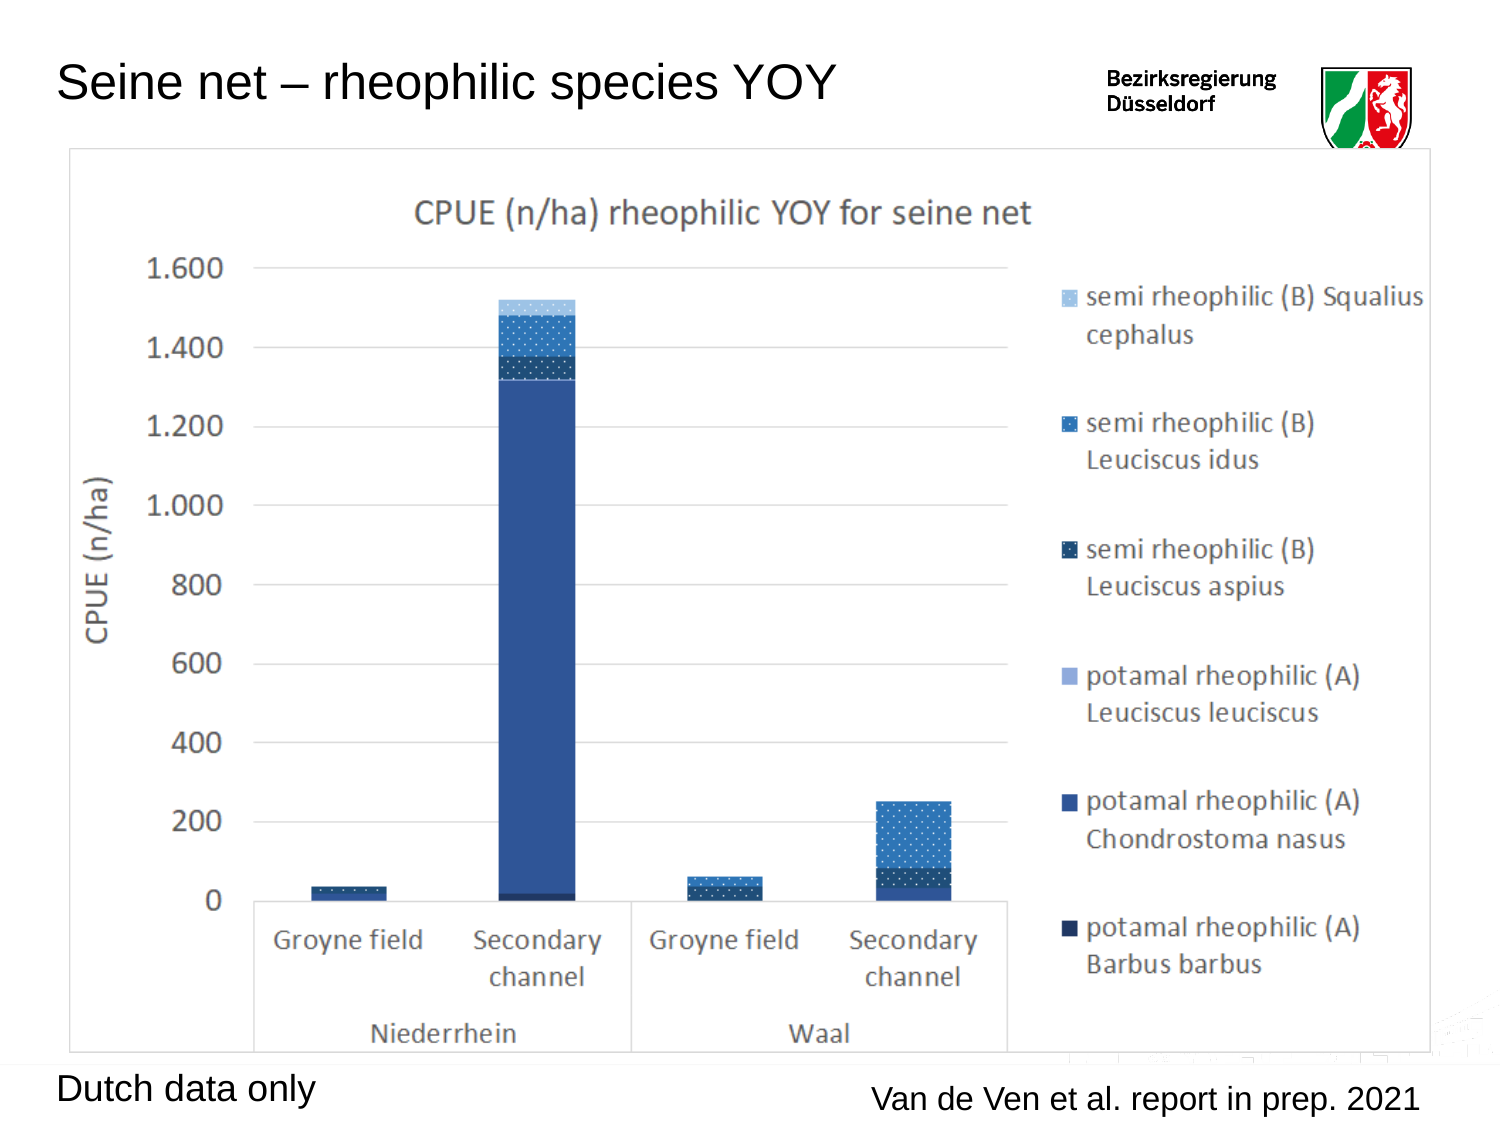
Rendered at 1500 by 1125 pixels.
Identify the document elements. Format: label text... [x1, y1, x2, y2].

picture [0, 66, 1500, 1125]
text_box Seine net – rheophilic species YOY [41, 42, 1081, 118]
